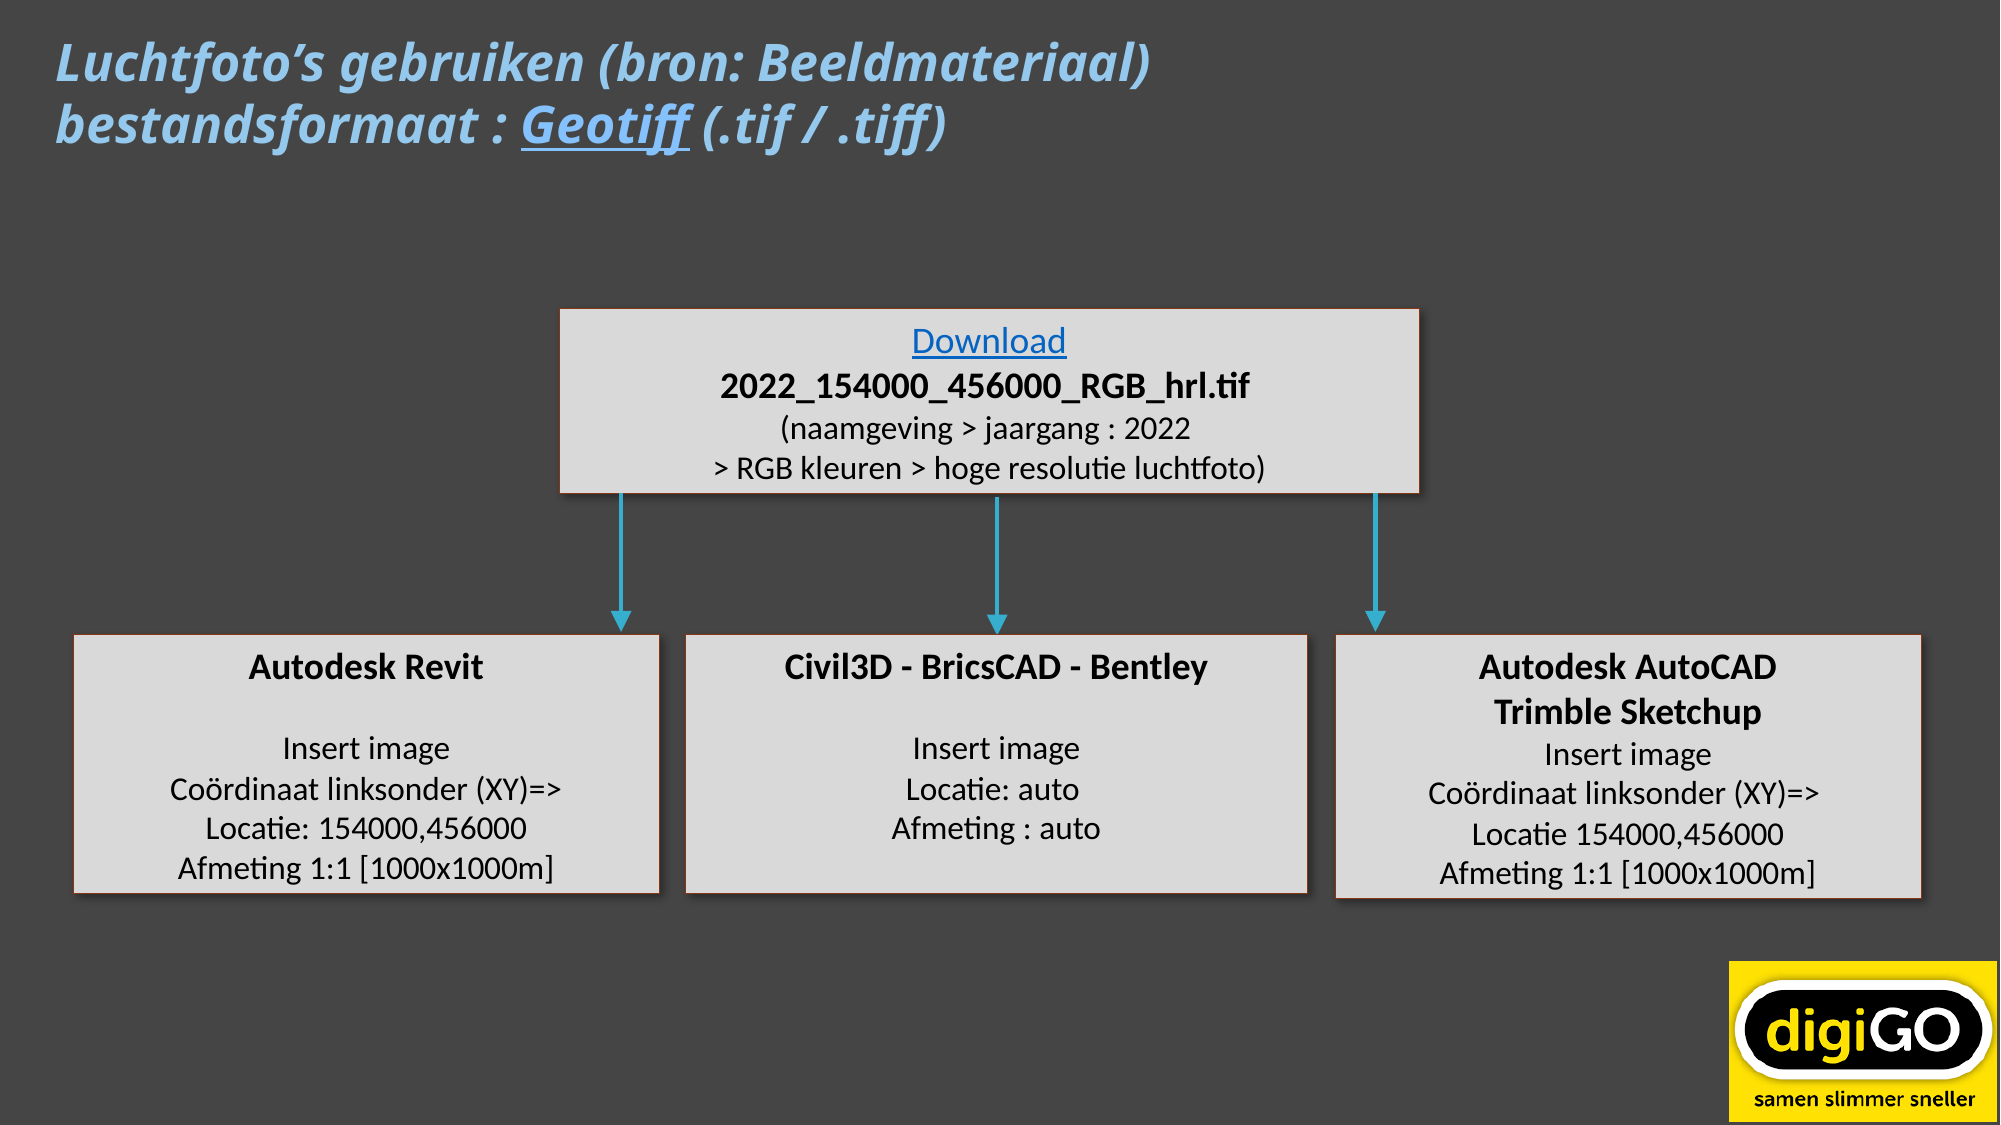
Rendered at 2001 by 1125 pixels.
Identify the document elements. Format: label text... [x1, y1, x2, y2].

text_box Autodesk Revit Insert image Coördinaat linksonder (XY)=> Locatie: 154000,456000 Afmeting 1:1 [1000x1000m] [73, 634, 660, 894]
text_box Autodesk AutoCAD Trimble Sketchup Insert image Coördinaat linksonder (XY)=> Locatie 154000,456000 Afmeting 1:1 [1000x1000m] [1335, 634, 1922, 899]
text_box Download 2022_154000_456000_RGB_hrl.tif (naamgeving > jaargang : 2022 > RGB kleuren > hoge resolutie luchtfoto) [559, 308, 1420, 494]
picture [1729, 961, 1997, 1122]
title Luchtfoto’s gebruiken (bron: Beeldmateriaal) bestandsformaat : Geotiff (.tif / .tiff) [40, 29, 1417, 165]
text_box Civil3D - BricsCAD - Bentley Insert image Locatie: auto Afmeting : auto [685, 634, 1308, 894]
